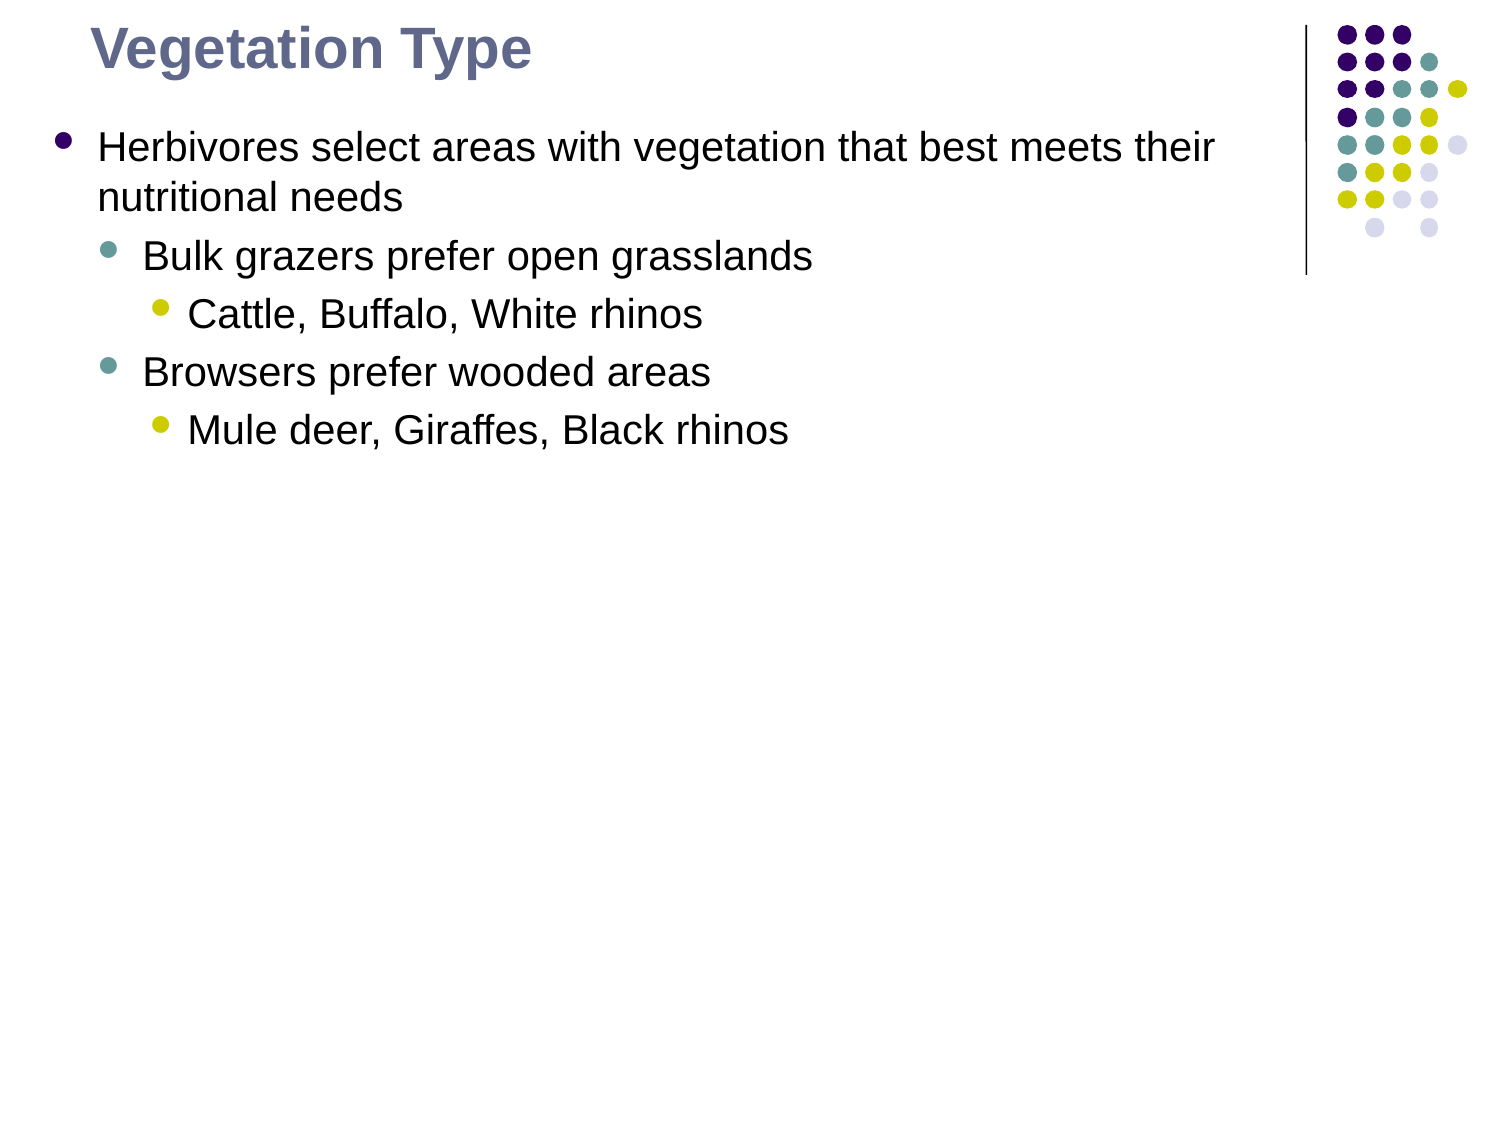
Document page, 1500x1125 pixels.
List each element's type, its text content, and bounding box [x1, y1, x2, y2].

list Herbivores select areas with vegetation that best meets their nutritional needs Bulk grazers prefer open grasslands Cattle, Buffalo, White rhinos Browsers prefer wooded areas Mule deer, Giraffes, Black rhinos [37, 112, 1388, 1088]
title Vegetation Type [74, 19, 1313, 88]
